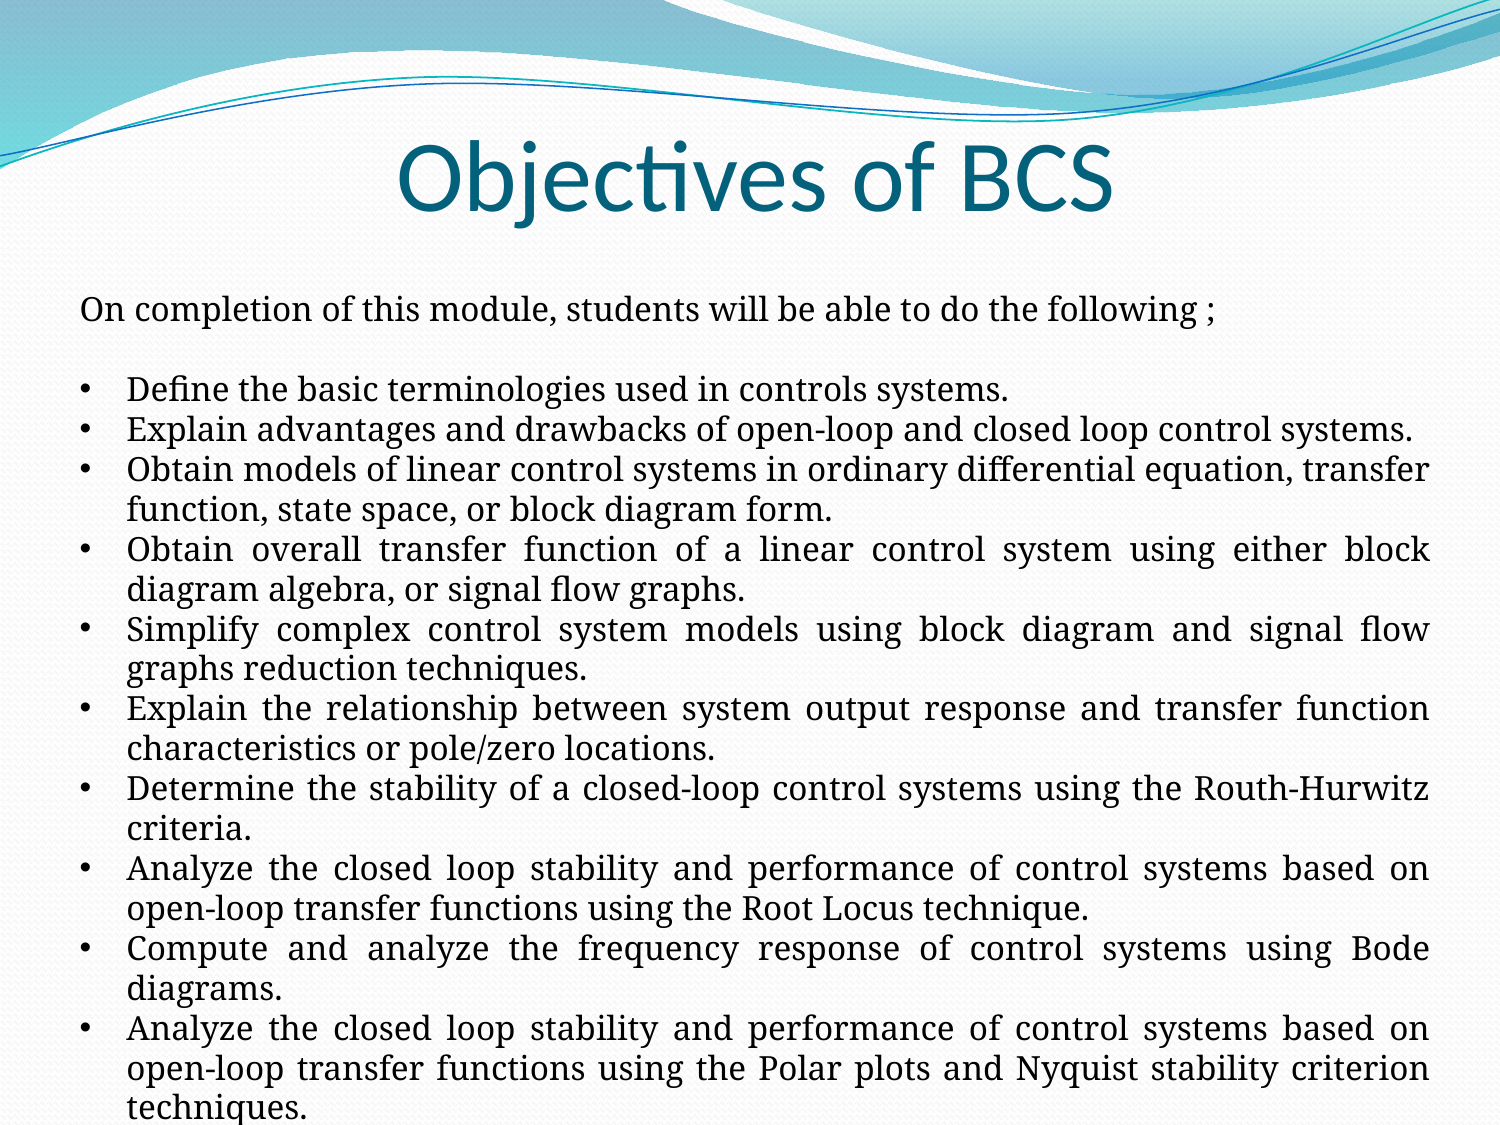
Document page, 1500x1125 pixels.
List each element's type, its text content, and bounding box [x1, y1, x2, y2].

text_box On completion of this module, students will be able to do the following ; Define the basic terminologies used in controls systems. Explain advantages and drawbacks of open-loop and closed loop control systems. Obtain models of linear control systems in ordinary differential equation, transfer function, state space, or block diagram form. Obtain overall transfer function of a linear control system using either block diagram algebra, or signal flow graphs. Simplify complex control system models using block diagram and signal flow graphs reduction techniques. Explain the relationship between system output response and transfer function characteristics or pole/zero locations. Determine the stability of a closed-loop control systems using the Routh-Hurwitz criteria. Analyze the closed loop stability and performance of control systems based on open-loop transfer functions using the Root Locus technique. Compute and analyze the frequency response of control systems using Bode diagrams. Analyze the closed loop stability and performance of control systems based on open-loop transfer functions using the Polar plots and Nyquist stability criterion techniques. [64, 280, 1447, 1125]
title Objectives of BCS [75, 101, 1438, 232]
